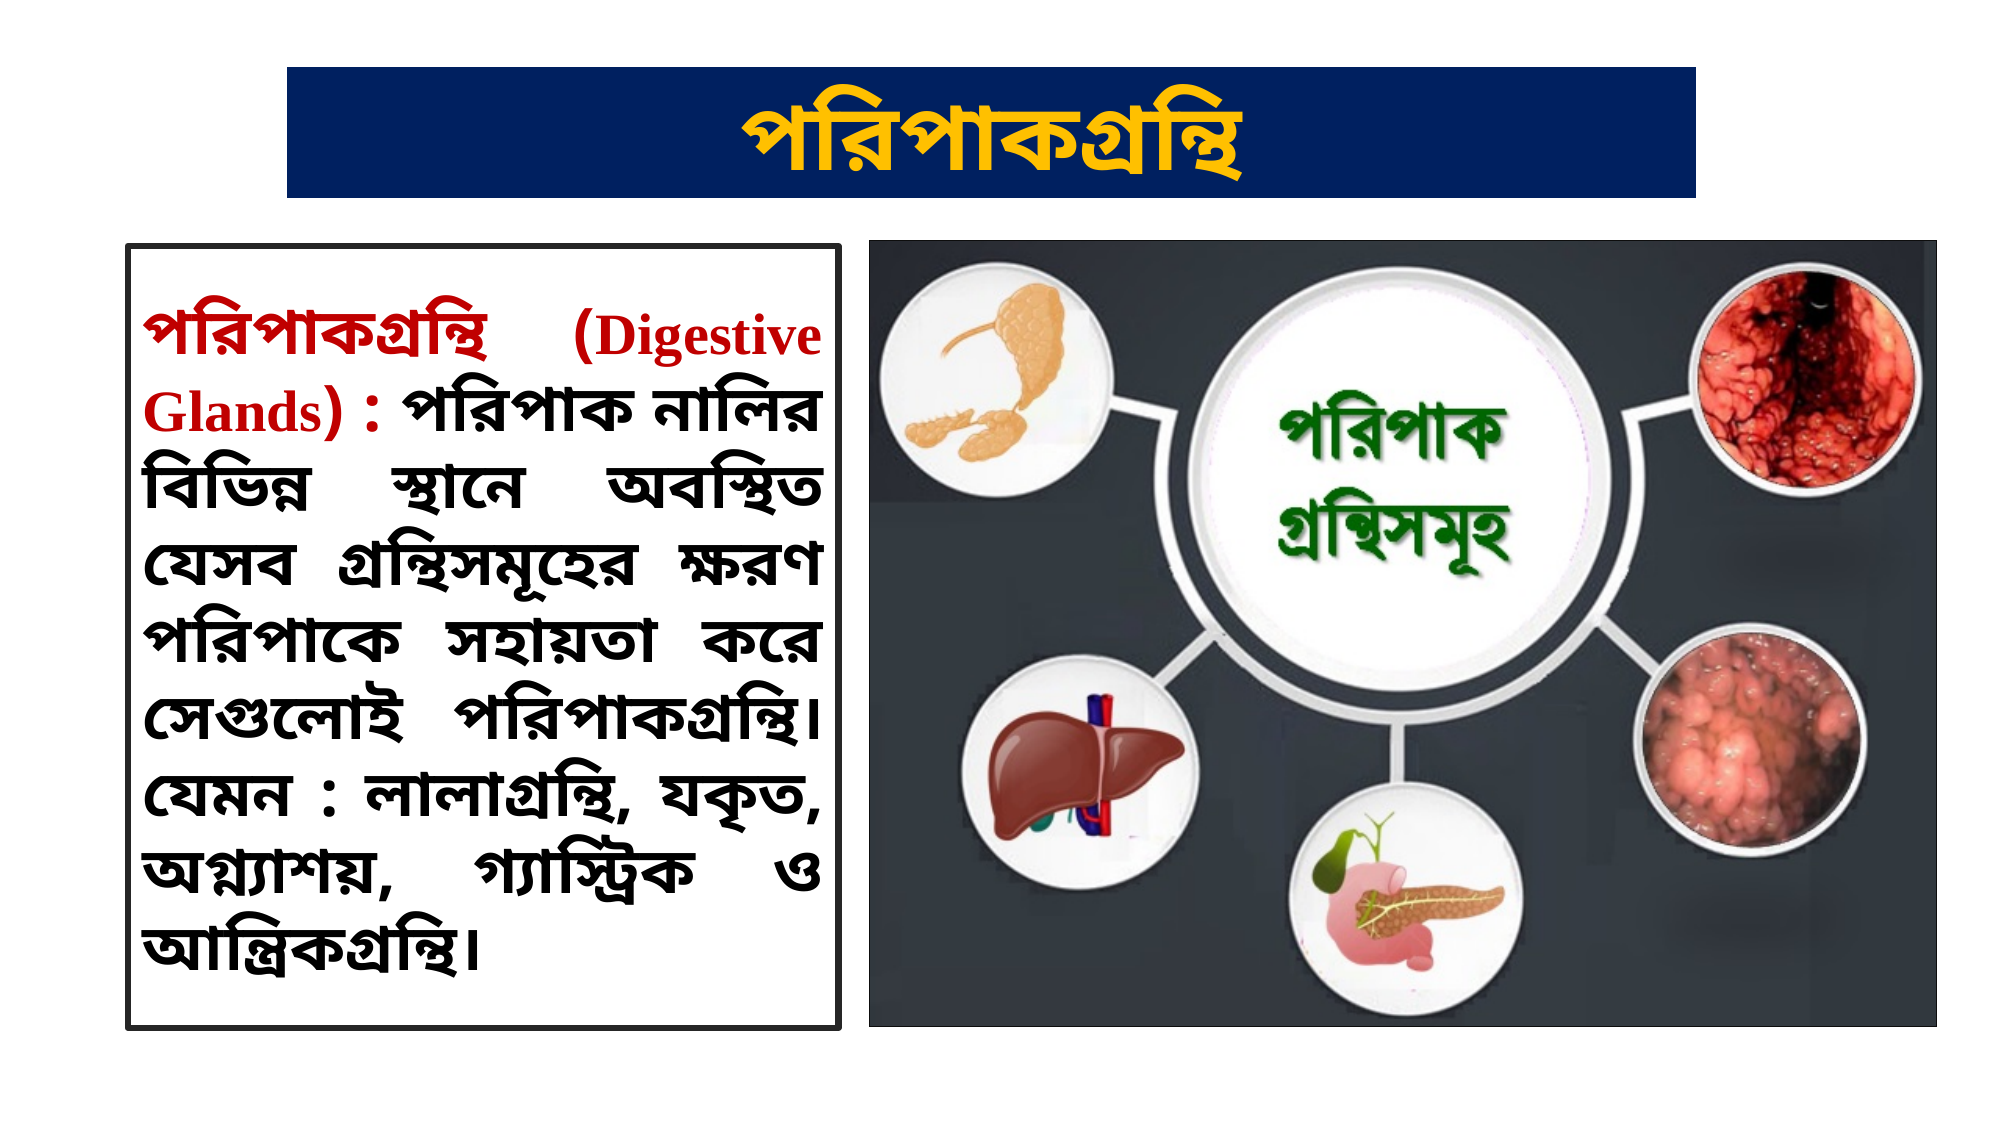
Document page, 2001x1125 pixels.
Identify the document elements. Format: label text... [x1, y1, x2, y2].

title পরিপাকগ্রন্থি [286, 66, 1697, 199]
list পরিপাকগ্রন্থি (Digestive Glands) : পরিপাক নালির বিভিন্ন স্থানে অবস্থিত যেসব গ্রন্থিসমূহের ক্ষরণ পরিপাকে সহায়তা করে সেগুলোই পরিপাকগ্রন্থি। যেমন : লালাগ্রন্থি, যকৃত, অগ্ন্যাশয়, গ্যাস্ট্রিক ও আন্ত্রিকগ্রন্থি। [127, 245, 839, 1028]
picture [869, 240, 1938, 1027]
